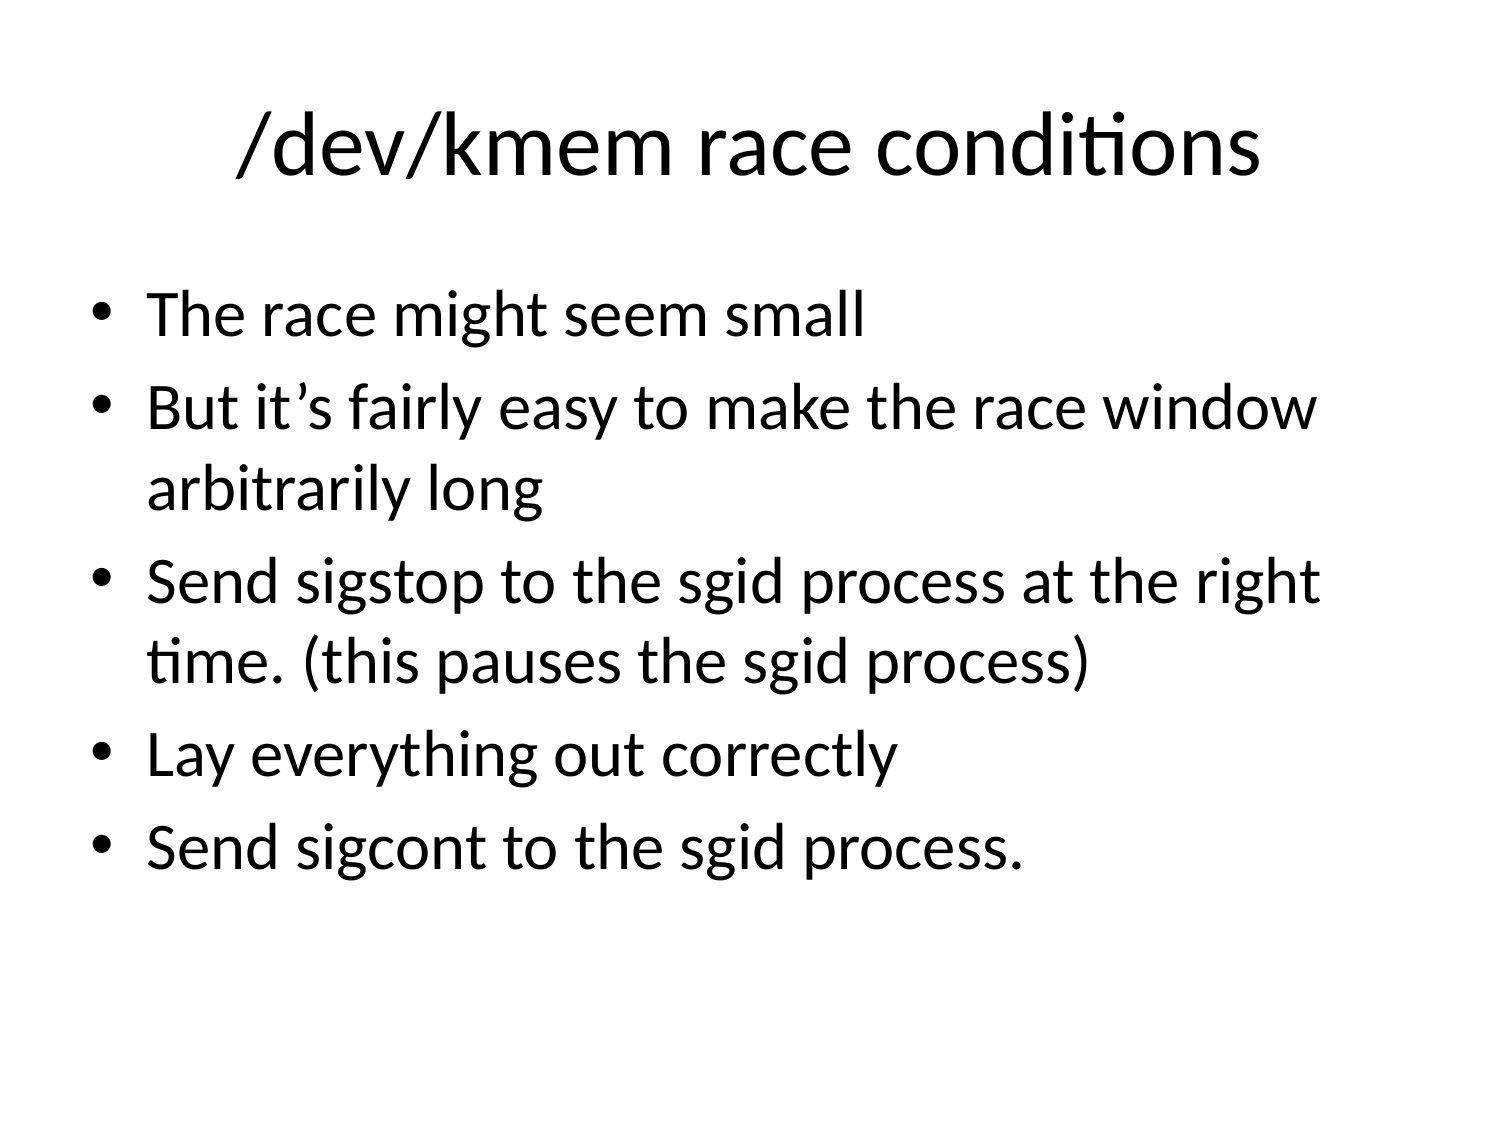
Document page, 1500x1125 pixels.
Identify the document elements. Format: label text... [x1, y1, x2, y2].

list The race might seem small But it’s fairly easy to make the race window arbitrarily long Send sigstop to the sgid process at the right time. (this pauses the sgid process) Lay everything out correctly Send sigcont to the sgid process. [75, 262, 1425, 1005]
title /dev/kmem race conditions [75, 45, 1425, 233]
